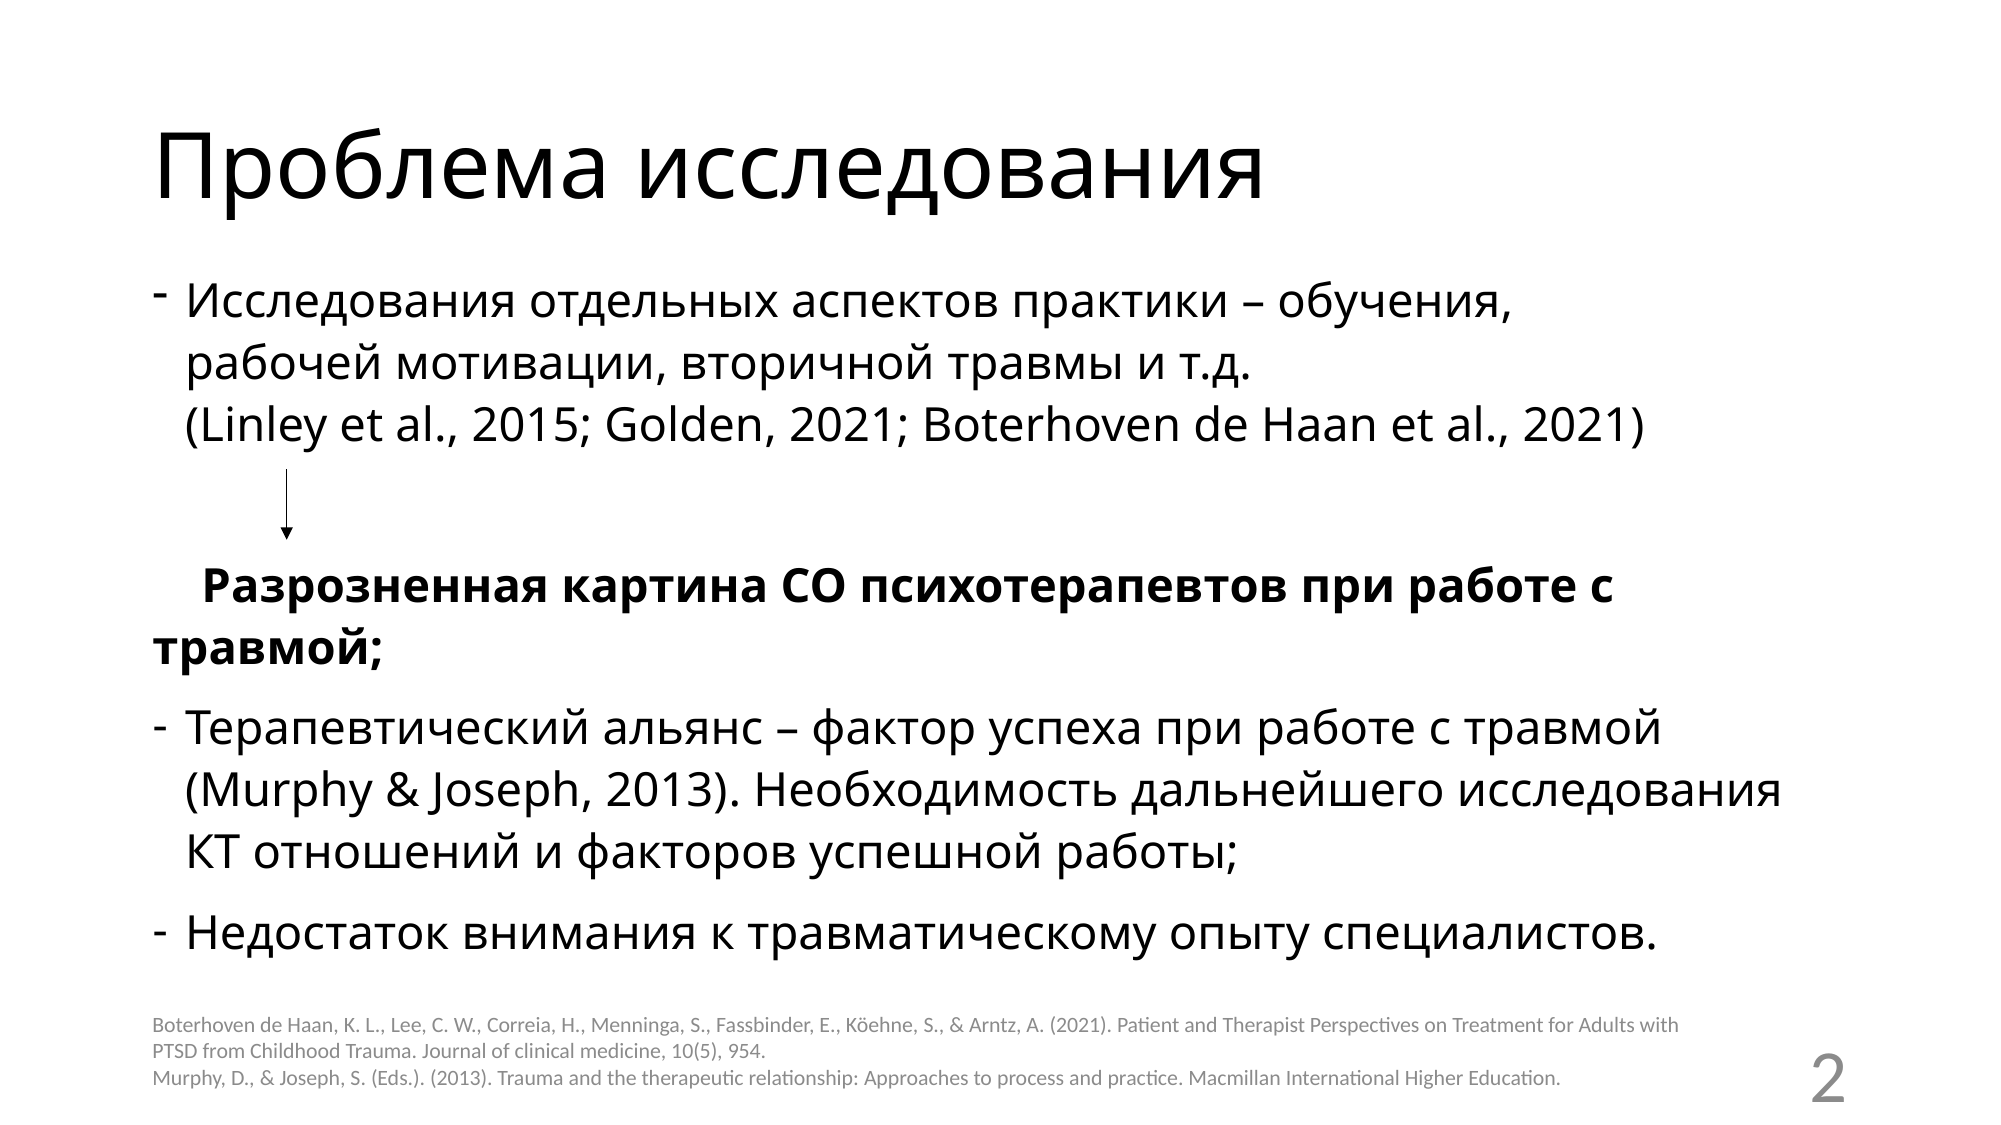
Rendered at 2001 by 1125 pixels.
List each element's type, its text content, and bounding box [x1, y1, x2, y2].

footer Boterhoven de Haan, K. L., Lee, C. W., Correia, H., Menninga, S., Fassbinder, E., Köehne, S., & Arntz, A. (2021). Patient and Therapist Perspectives on Treatment for Adults with PTSD from Childhood Trauma. Journal of clinical medicine, 10(5), 954. Murphy, D., & Joseph, S. (Eds.). (2013). Trauma and the therapeutic relationship: Approaches to process and practice. Macmillan International Higher Education. [137, 1035, 1725, 1096]
list Исследования отдельных аспектов практики – обучения, рабочей мотивации, вторичной травмы и т.д. (Linley et al., 2015; Golden, 2021; Boterhoven de Haan et al., 2021) Разрозненная картина СО психотерапевтов при работе с травмой; Терапевтический альянс – фактор успеха при работе с травмой (Murphy & Joseph, 2013). Необходимость дальнейшего исследования КТ отношений и факторов успешной работы; Недостаток внимания к травматическому опыту специалистов. [137, 256, 1863, 971]
slide_number 2 [1412, 1042, 1863, 1103]
title Проблема исследования [137, 59, 1863, 256]
